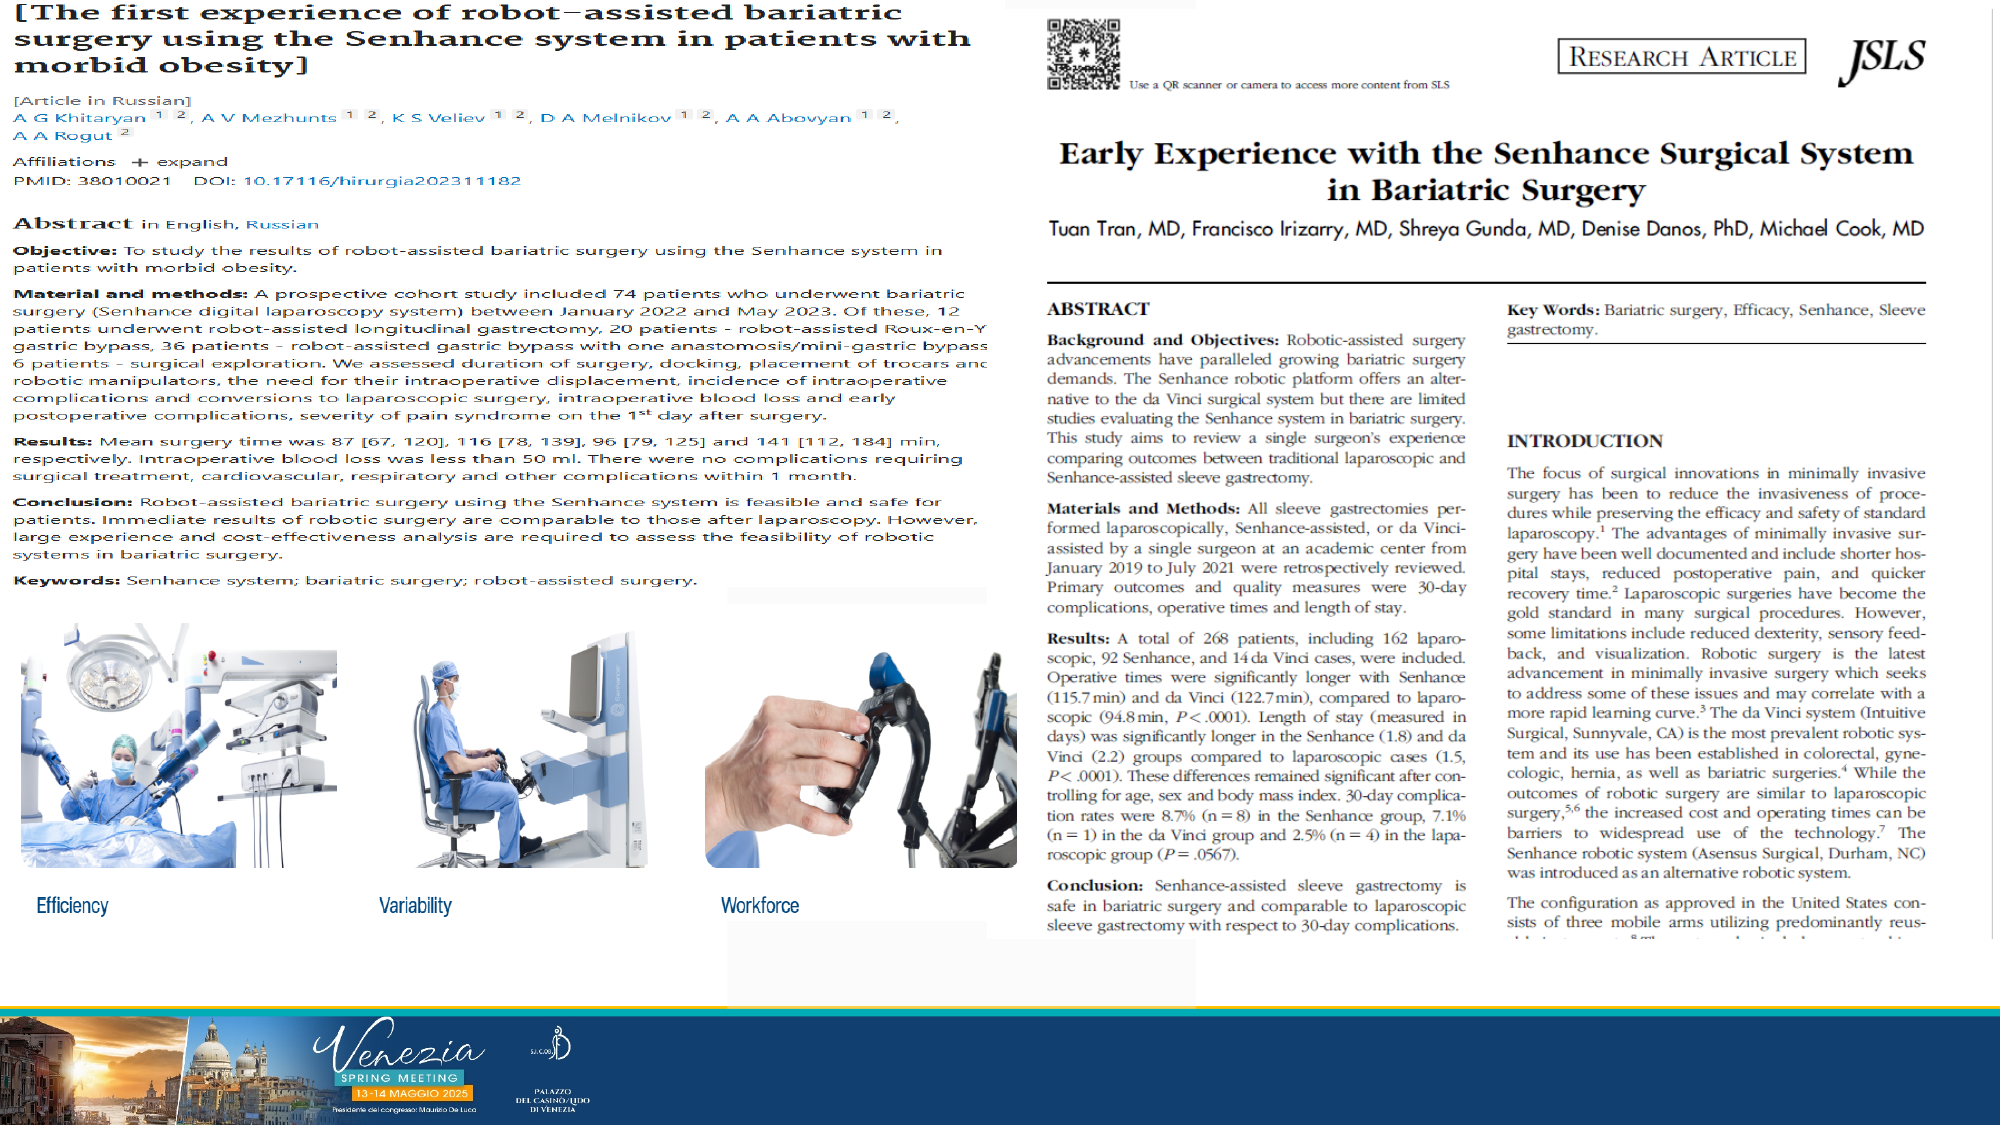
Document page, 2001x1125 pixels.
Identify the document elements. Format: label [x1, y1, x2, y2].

picture [0, 0, 1993, 940]
picture [0, 1017, 609, 1125]
